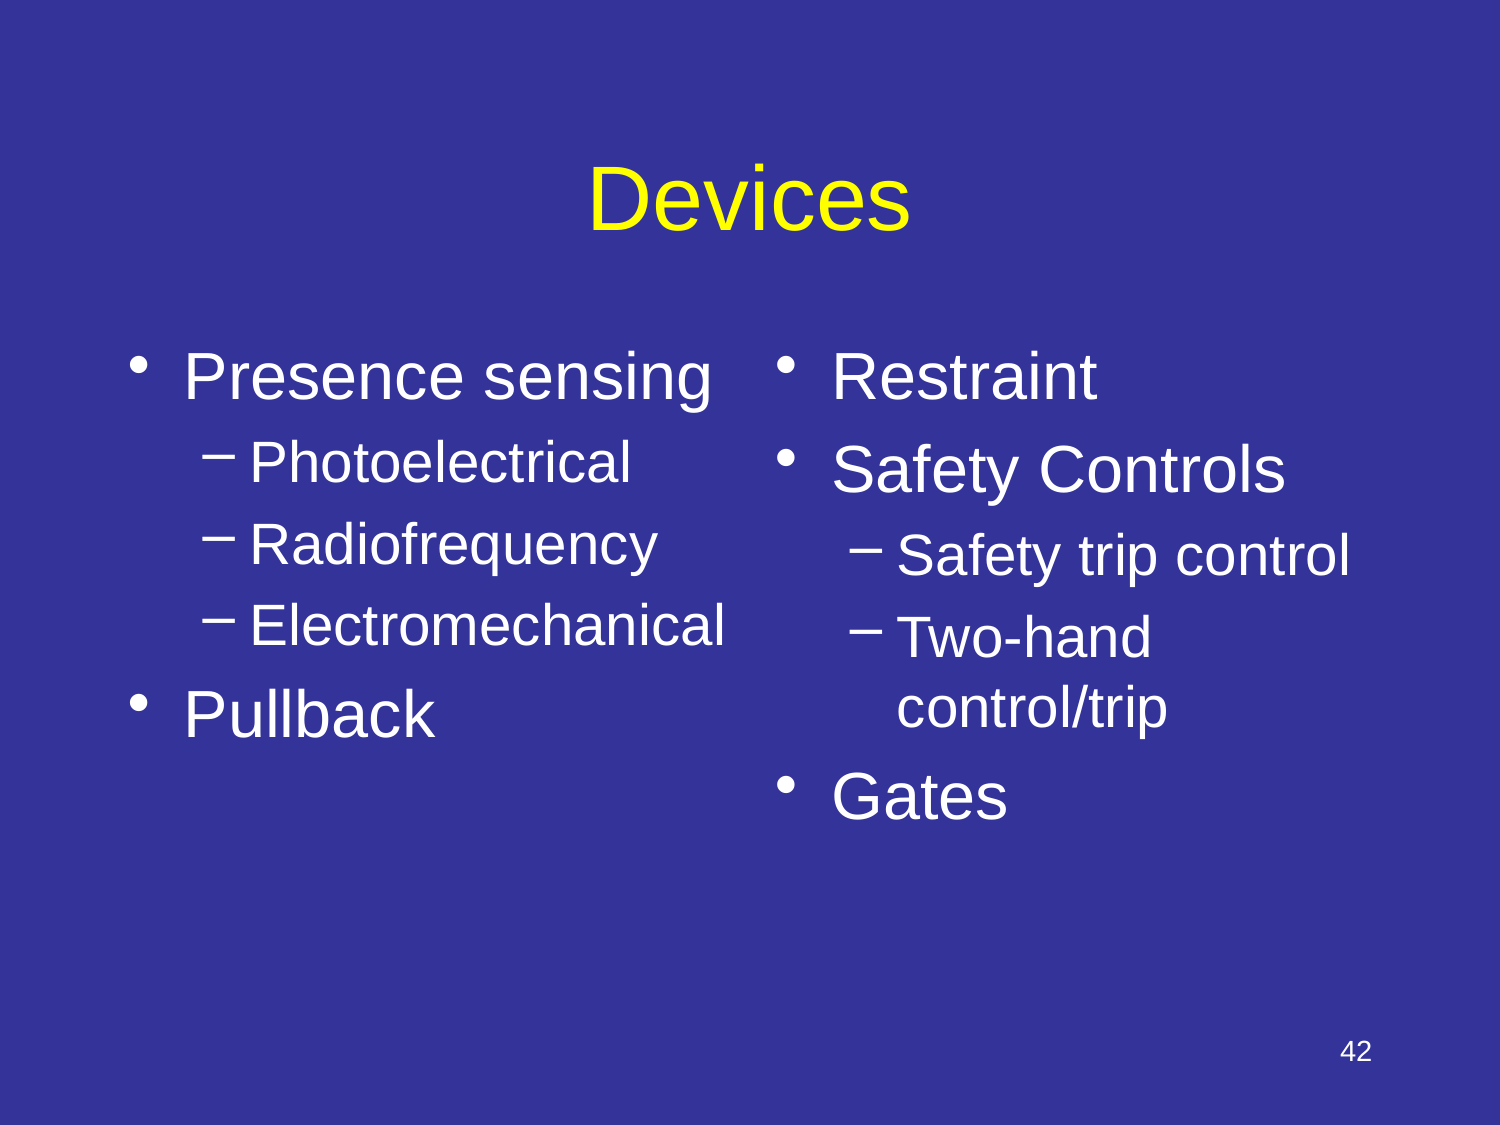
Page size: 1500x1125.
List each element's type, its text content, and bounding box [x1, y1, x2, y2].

title Devices [112, 99, 1388, 288]
slide_number 42 [1074, 1024, 1388, 1101]
list Presence sensing Photoelectrical Radiofrequency Electromechanical Pullback Restraint Safety Controls Safety trip control Two-hand control/trip Gates [112, 324, 1438, 838]
